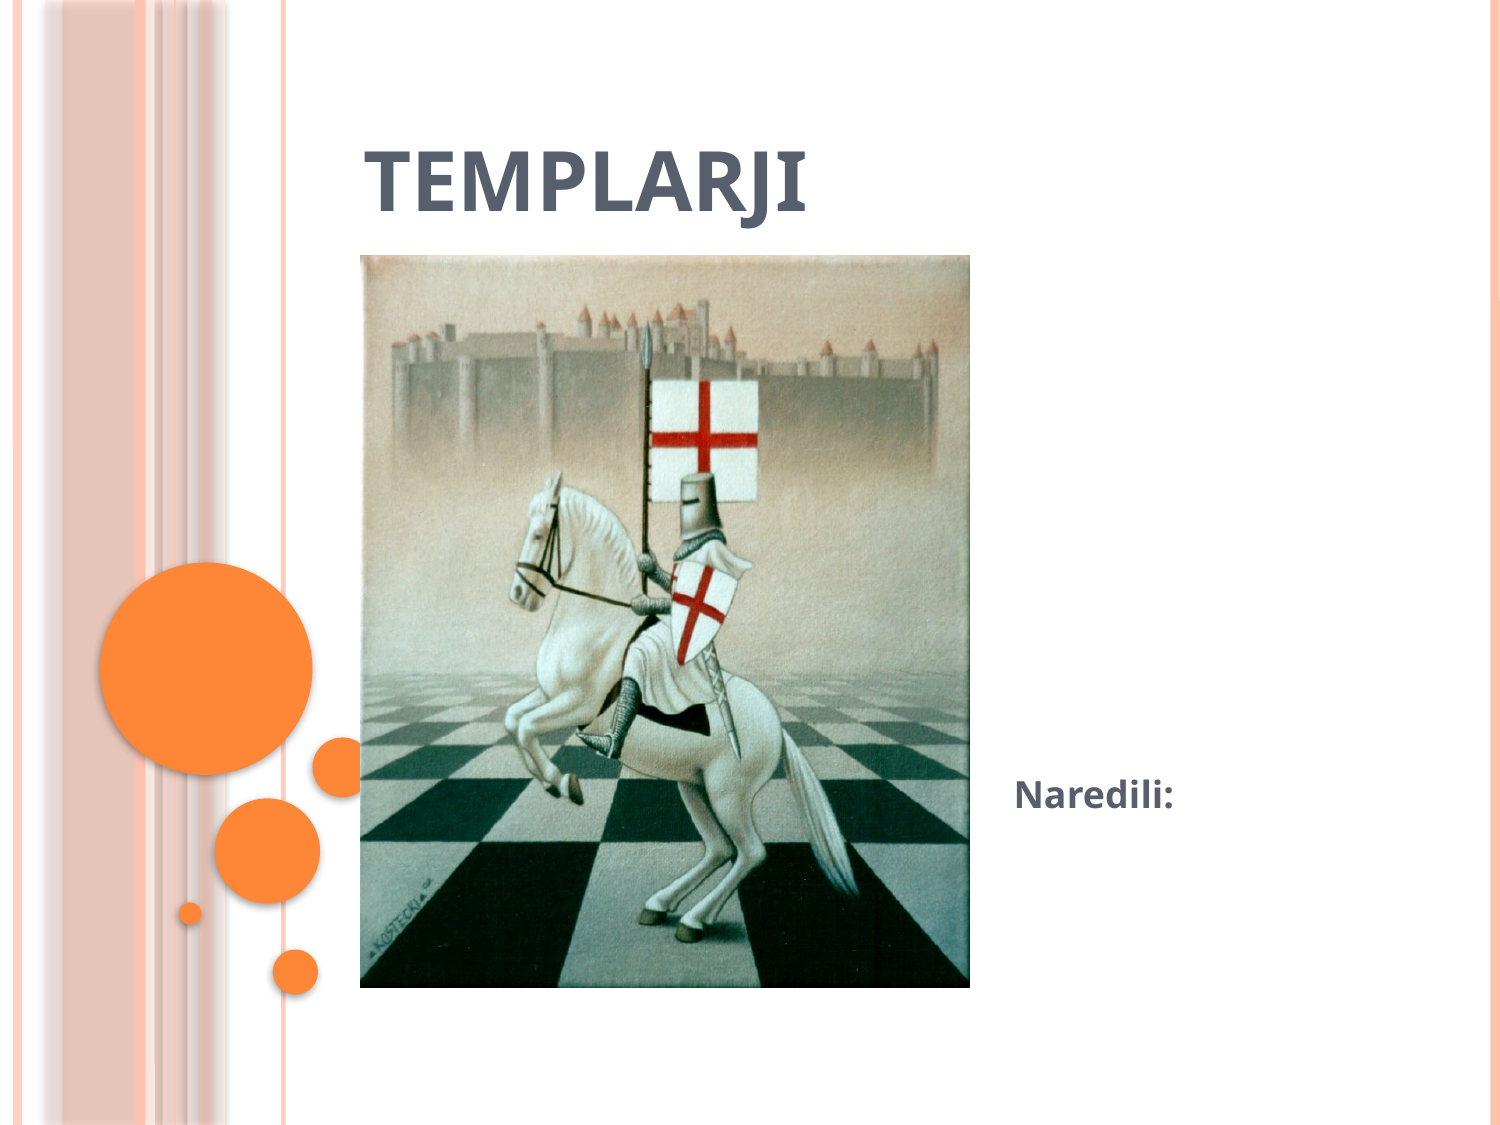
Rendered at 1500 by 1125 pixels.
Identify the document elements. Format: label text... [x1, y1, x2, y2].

title TEMPLARJI [348, 0, 1361, 236]
picture [359, 254, 970, 989]
subtitle Naredili: [975, 763, 1500, 989]
